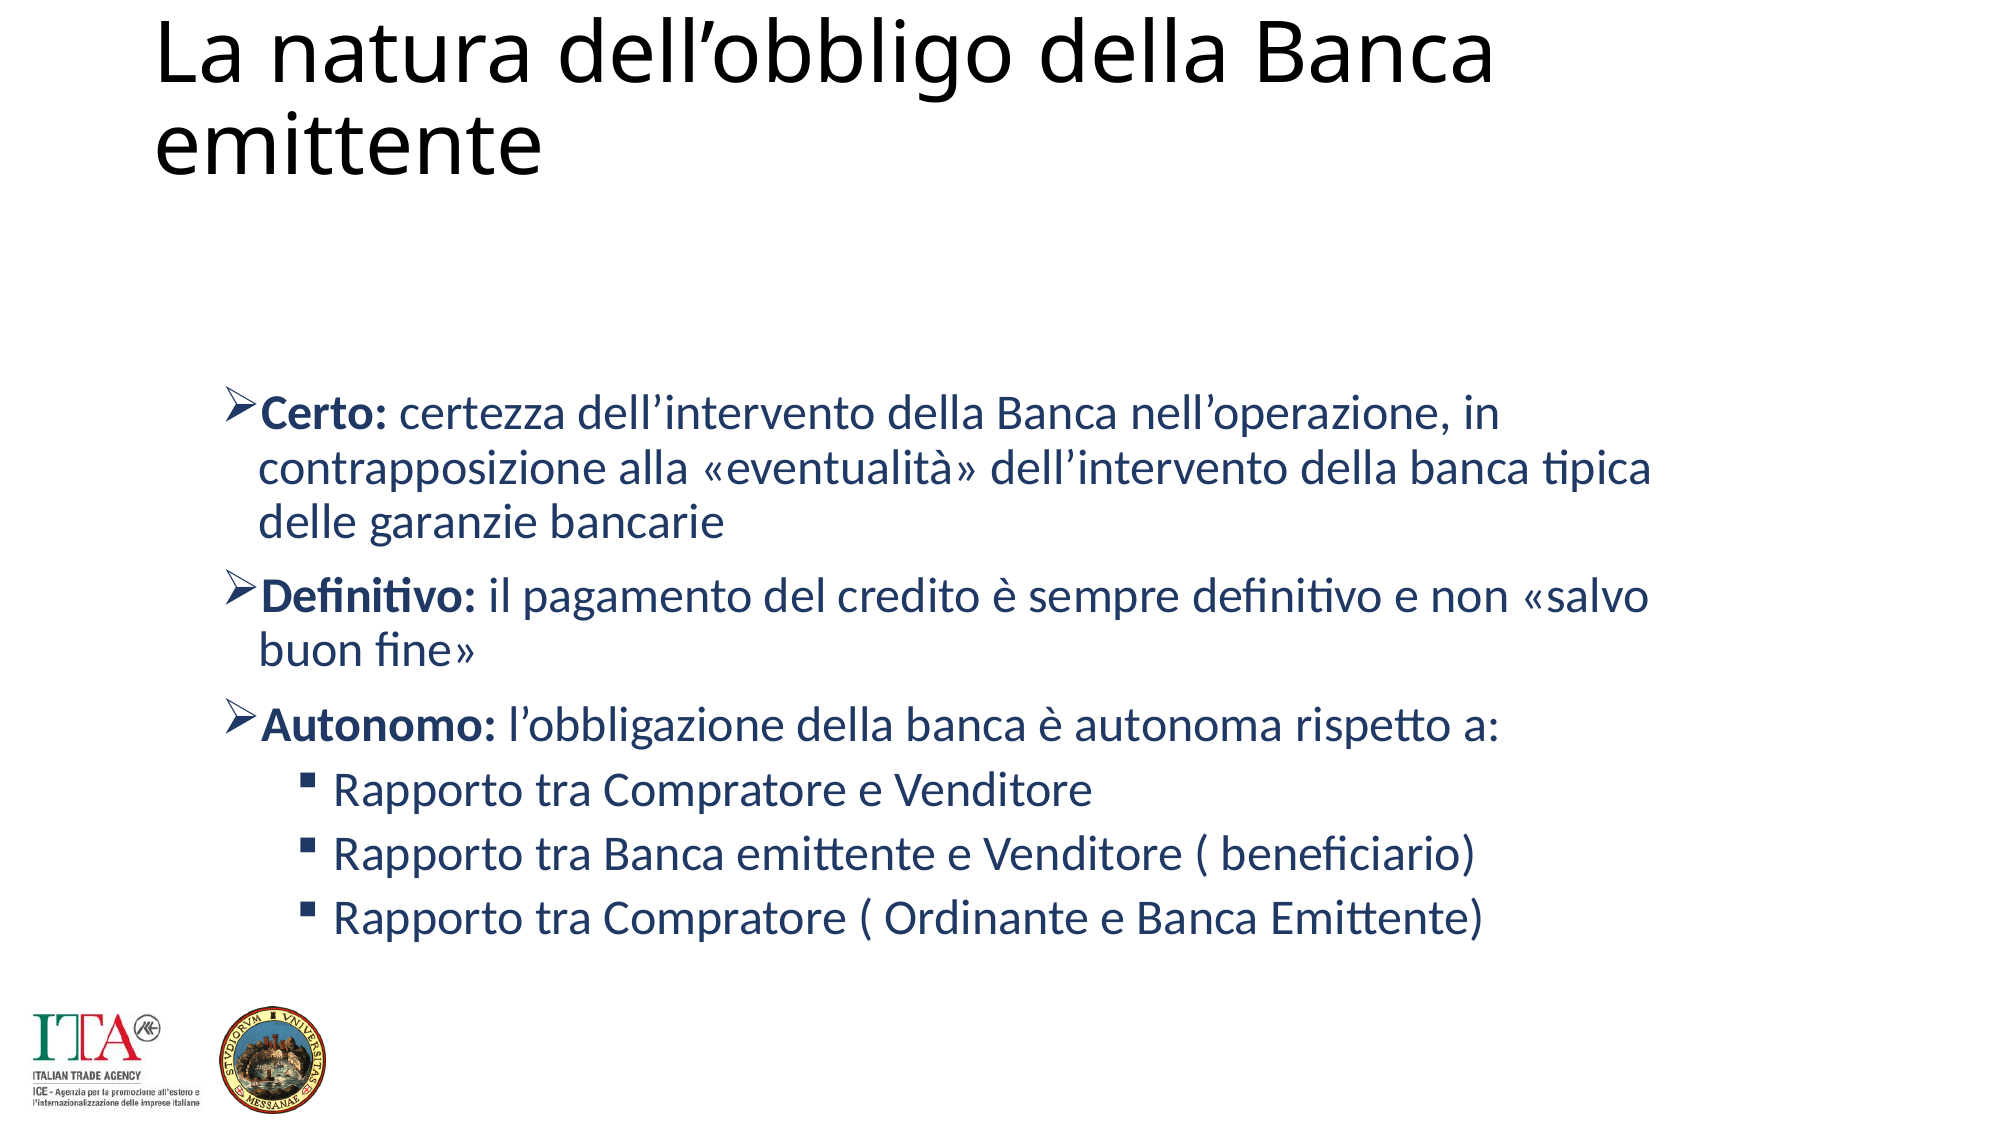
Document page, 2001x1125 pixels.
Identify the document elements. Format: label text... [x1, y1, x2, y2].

picture [219, 1006, 326, 1114]
list Certo: certezza dell’intervento della Banca nell’operazione, in contrapposizione alla «eventualità» dell’intervento della banca tipica delle garanzie bancarie Definitivo: il pagamento del credito è sempre definitivo e non «salvo buon fine» Autonomo: l’obbligazione della banca è autonoma rispetto a: Rapporto tra Compratore e Venditore Rapporto tra Banca emittente e Venditore ( beneficiario) Rapporto tra Compratore ( Ordinante e Banca Emittente) [206, 379, 1774, 976]
title La natura dell’obbligo della Banca emittente [138, 13, 1862, 189]
picture [19, 1000, 210, 1118]
